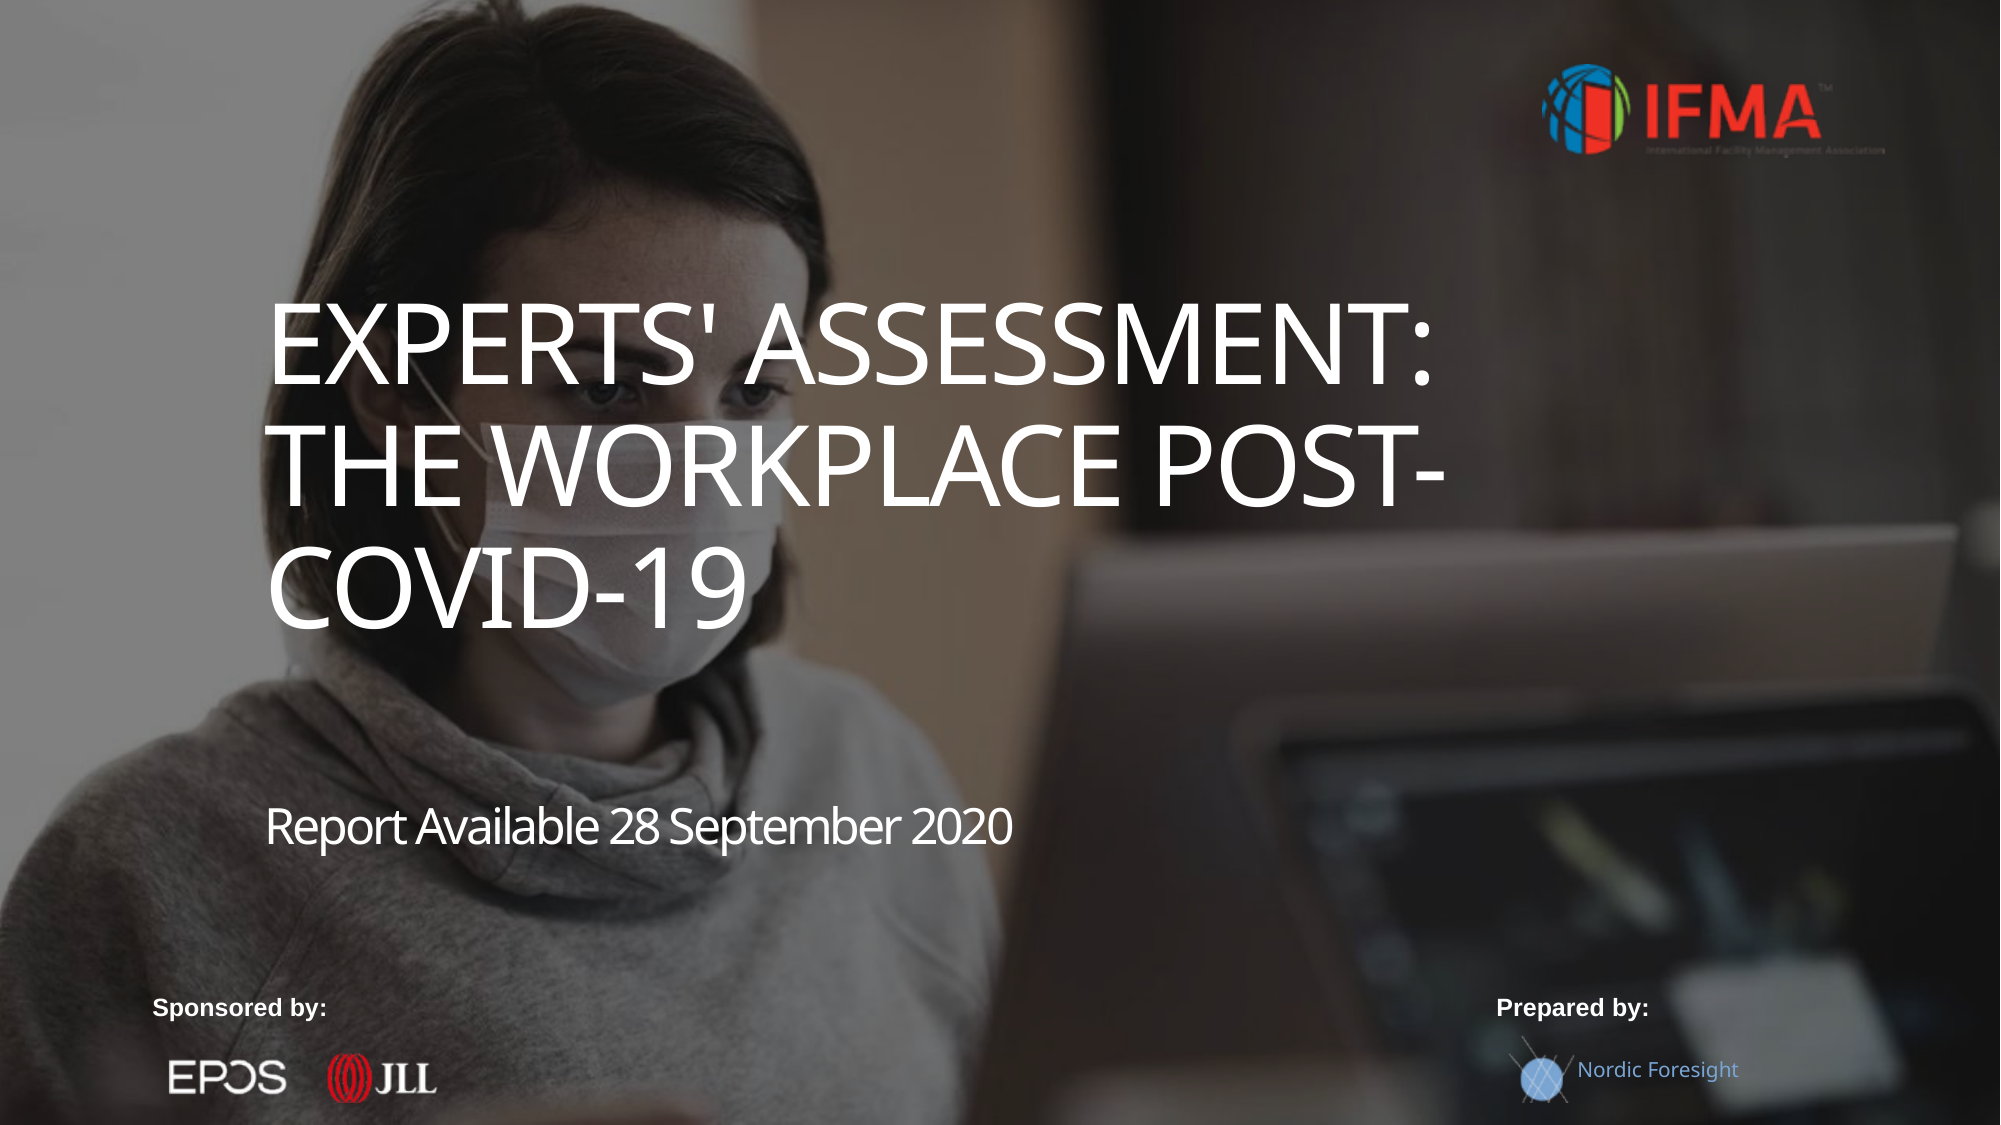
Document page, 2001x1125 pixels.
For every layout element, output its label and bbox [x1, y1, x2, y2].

picture [0, 0, 2000, 1125]
text_box [1481, 1035, 1770, 1103]
